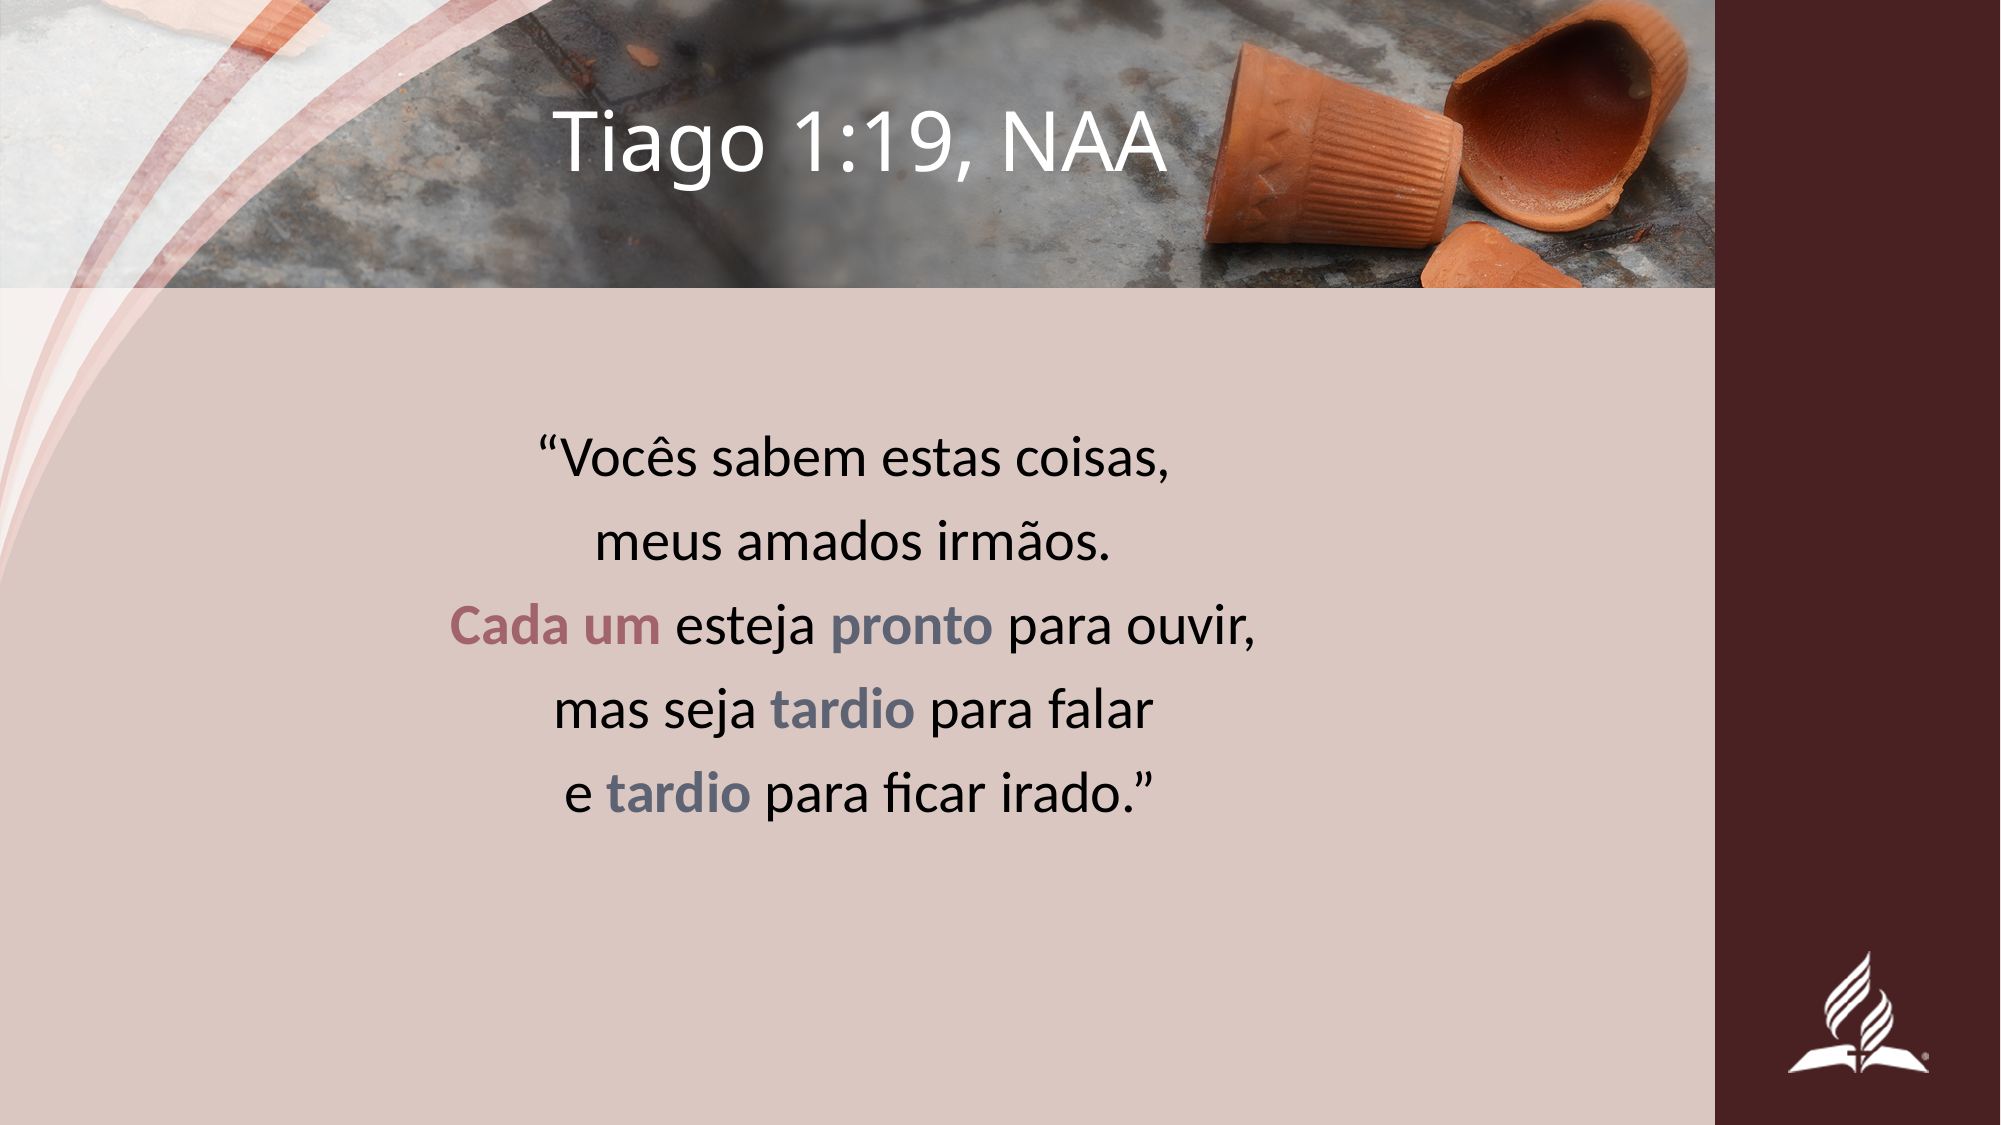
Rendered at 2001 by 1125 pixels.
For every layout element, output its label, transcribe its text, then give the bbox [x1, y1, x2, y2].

title Tiago 1:19, NAA [43, 35, 1678, 254]
list “Vocês sabem estas coisas, meus amados irmãos. Cada um esteja pronto para ouvir, mas seja tardio para falar e tardio para ficar irado.” [43, 328, 1678, 1043]
picture [0, 0, 2001, 1125]
